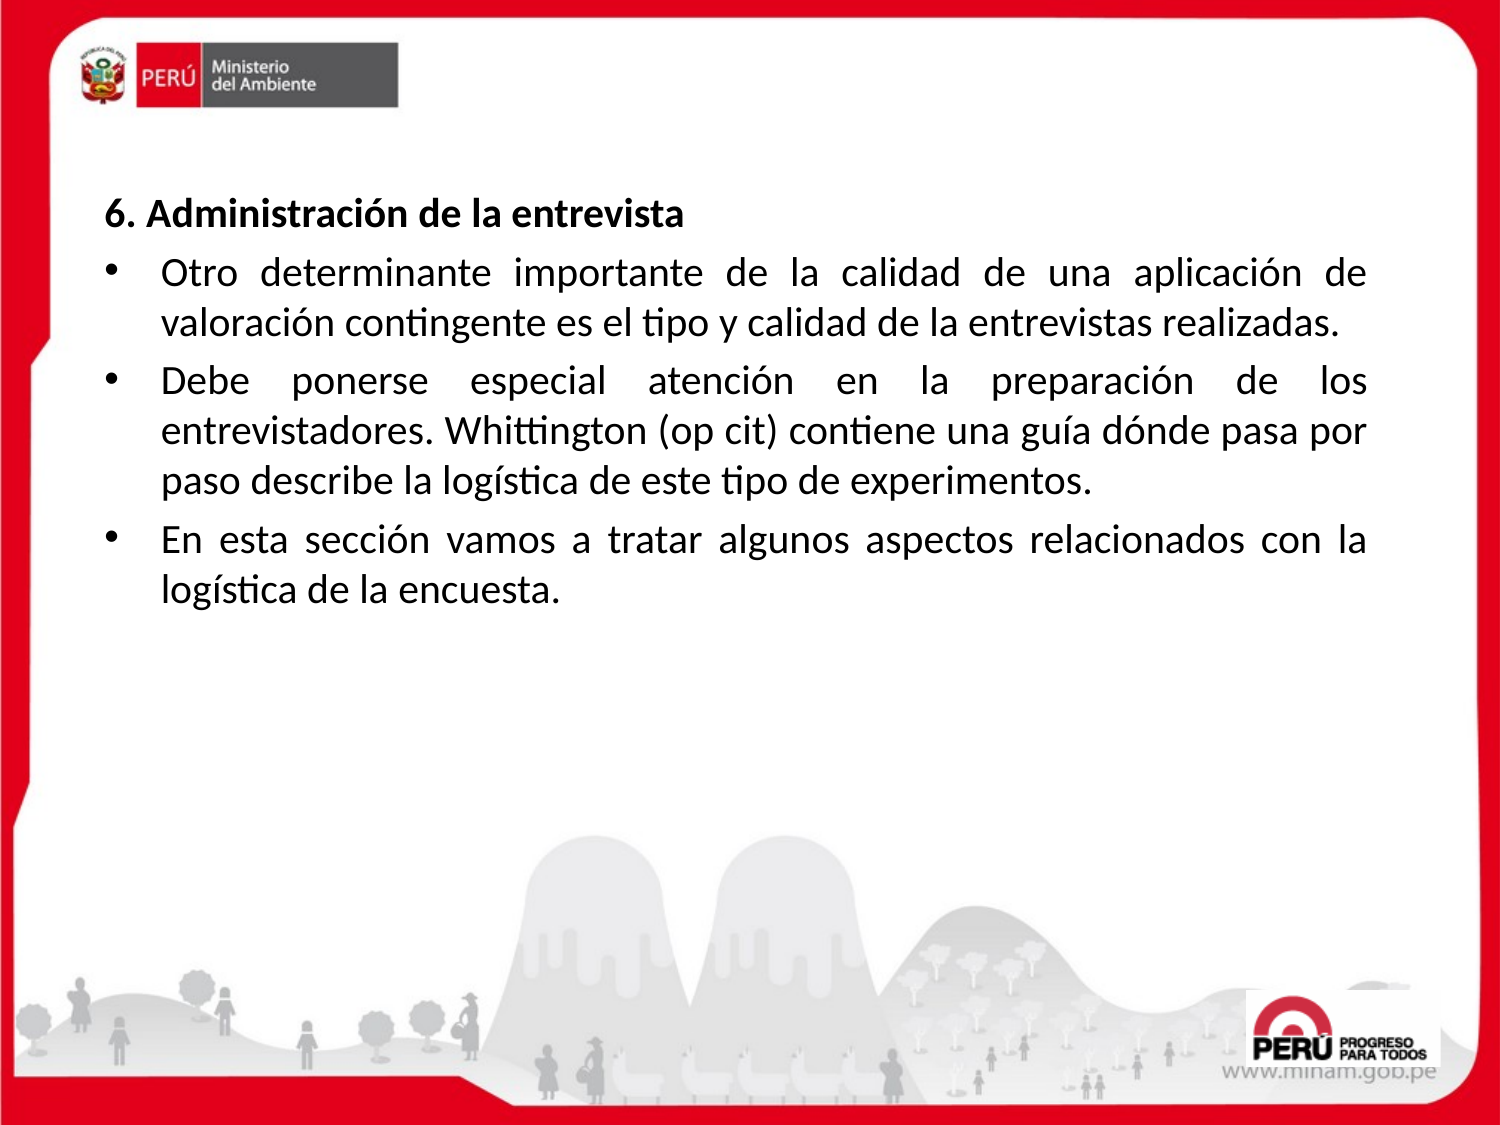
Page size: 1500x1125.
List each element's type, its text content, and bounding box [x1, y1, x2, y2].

list 6. Administración de la entrevista Otro determinante importante de la calidad de una aplicación de valoración contingente es el tipo y calidad de la entrevistas realizadas. Debe ponerse especial atención en la preparación de los entrevistadores. Whittington (op cit) contiene una guía dónde pasa por paso describe la logística de este tipo de experimentos. En esta sección vamos a tratar algunos aspectos relacionados con la logística de la encuesta. [89, 178, 1384, 893]
picture [0, 0, 1500, 1125]
